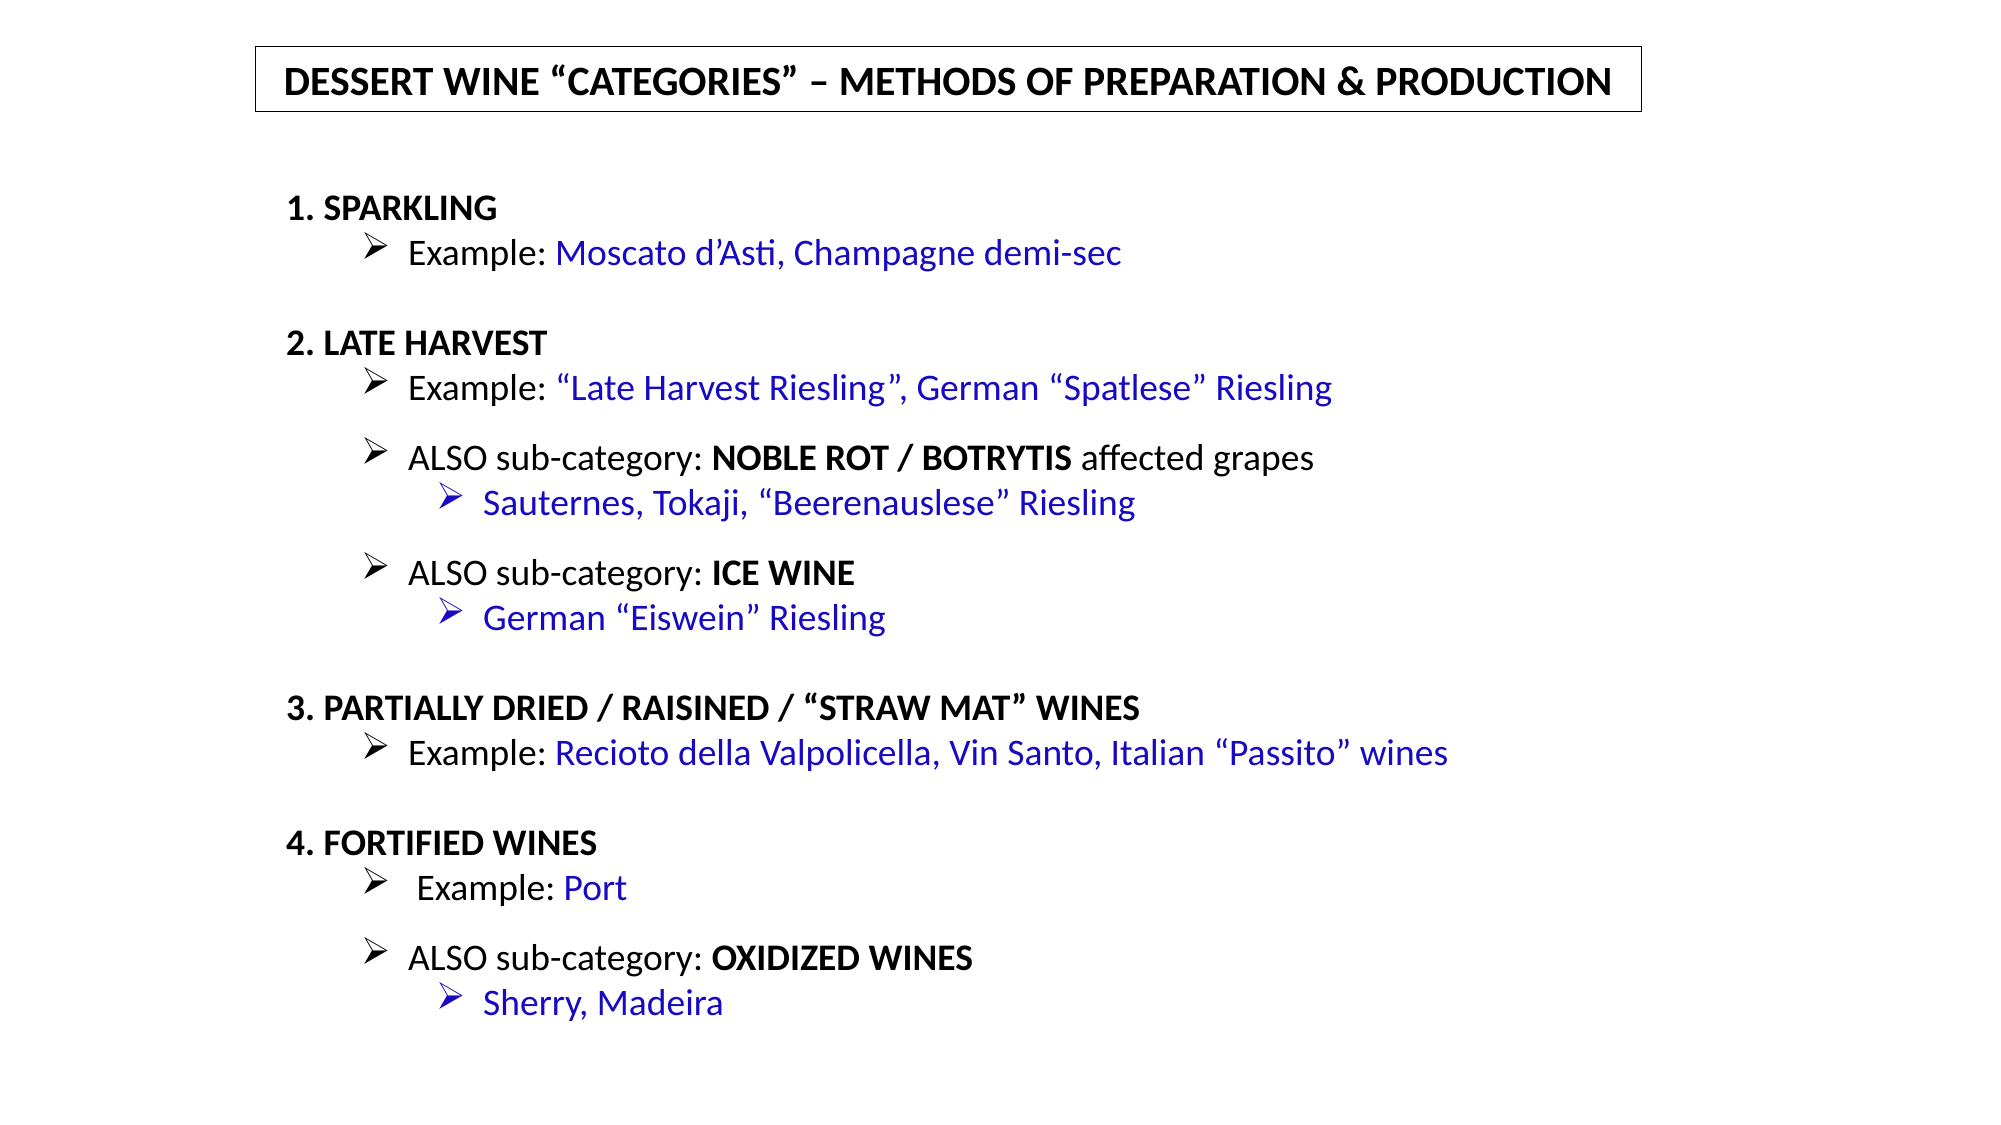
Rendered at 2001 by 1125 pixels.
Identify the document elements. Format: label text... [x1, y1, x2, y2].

text_box DESSERT WINE “CATEGORIES” – METHODS OF PREPARATION & PRODUCTION [255, 46, 1642, 112]
text_box 1. SPARKLING Example: Moscato d’Asti, Champagne demi-sec 2. LATE HARVEST Example: “Late Harvest Riesling”, German “Spatlese” Riesling ALSO sub-category: NOBLE ROT / BOTRYTIS affected grapes Sauternes, Tokaji, “Beerenauslese” Riesling ALSO sub-category: ICE WINE German “Eiswein” Riesling 3. PARTIALLY DRIED / RAISINED / “STRAW MAT” WINES Example: Recioto della Valpolicella, Vin Santo, Italian “Passito” wines 4. FORTIFIED WINES Example: Port ALSO sub-category: OXIDIZED WINES Sherry, Madeira [271, 175, 1732, 1031]
